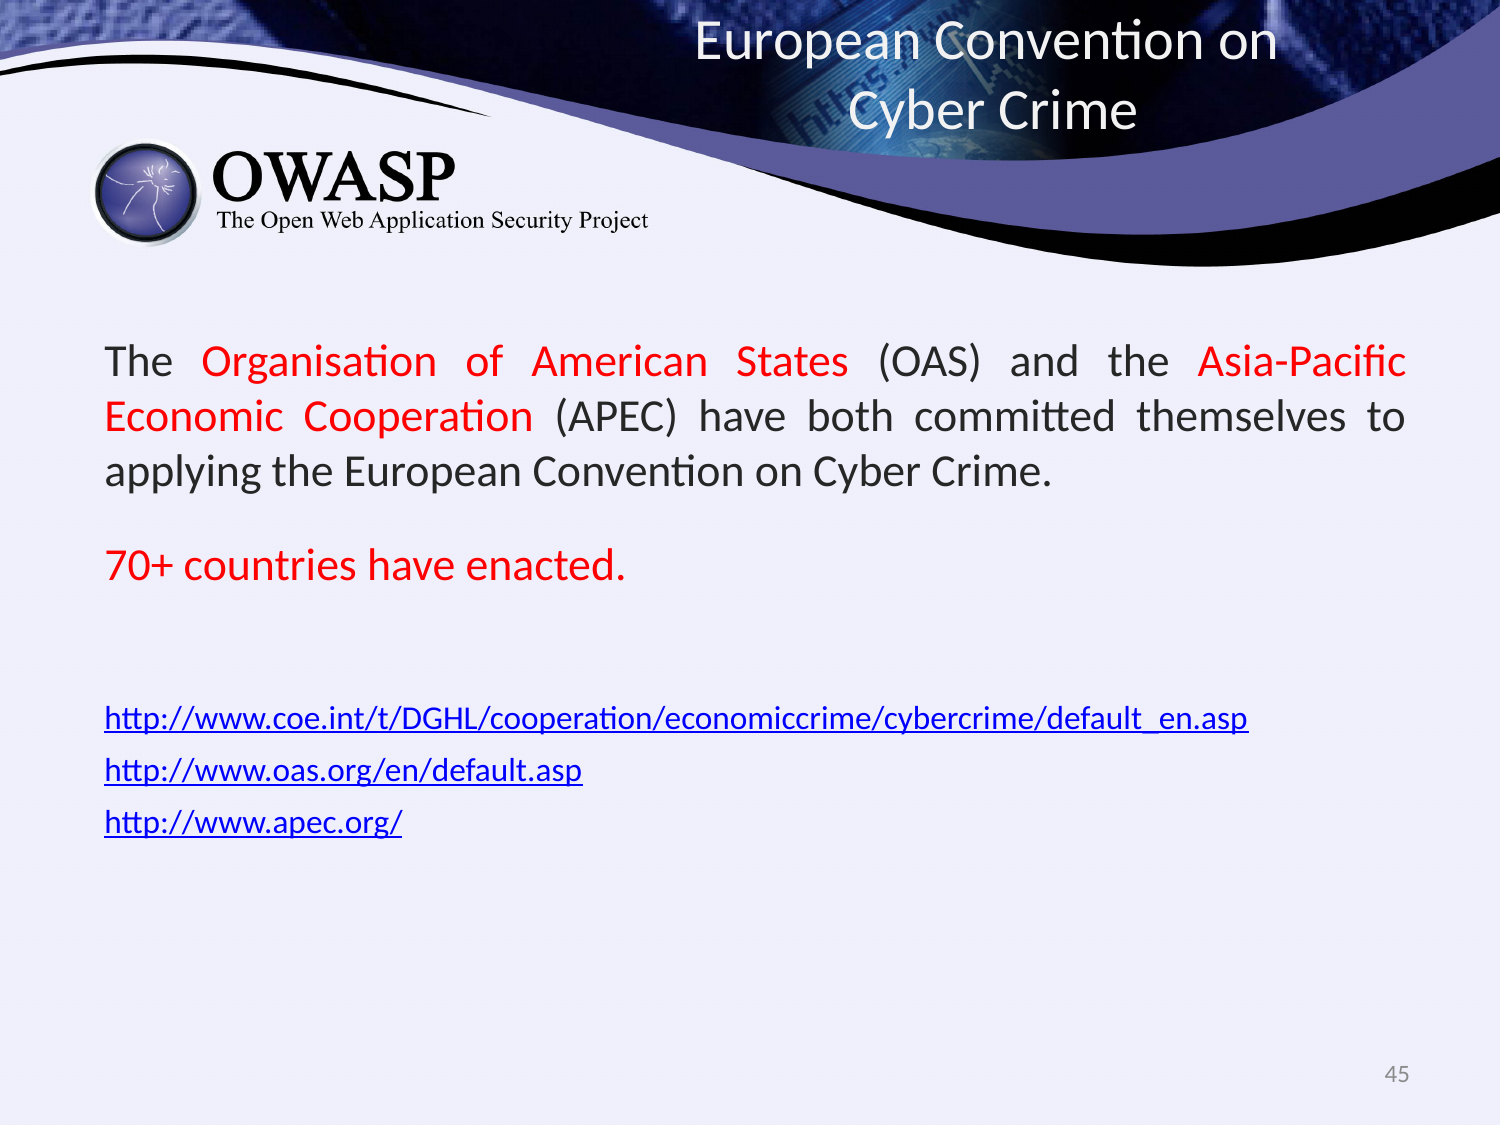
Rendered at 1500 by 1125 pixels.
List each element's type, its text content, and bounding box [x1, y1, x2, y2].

text_box The Organisation of American States (OAS) and the Asia-Pacific Economic Cooperation (APEC) have both committed themselves to applying the European Convention on Cyber Crime. 70+ countries have enacted. http://www.coe.int/t/DGHL/cooperation/economiccrime/cybercrime/default_en.asp http://www.oas.org/en/default.asp http://www.apec.org/ [67, 324, 1413, 975]
picture [0, 0, 1500, 1125]
slide_number 45 [1074, 1042, 1425, 1103]
text_box European Convention on Cyber Crime [387, 12, 1500, 130]
